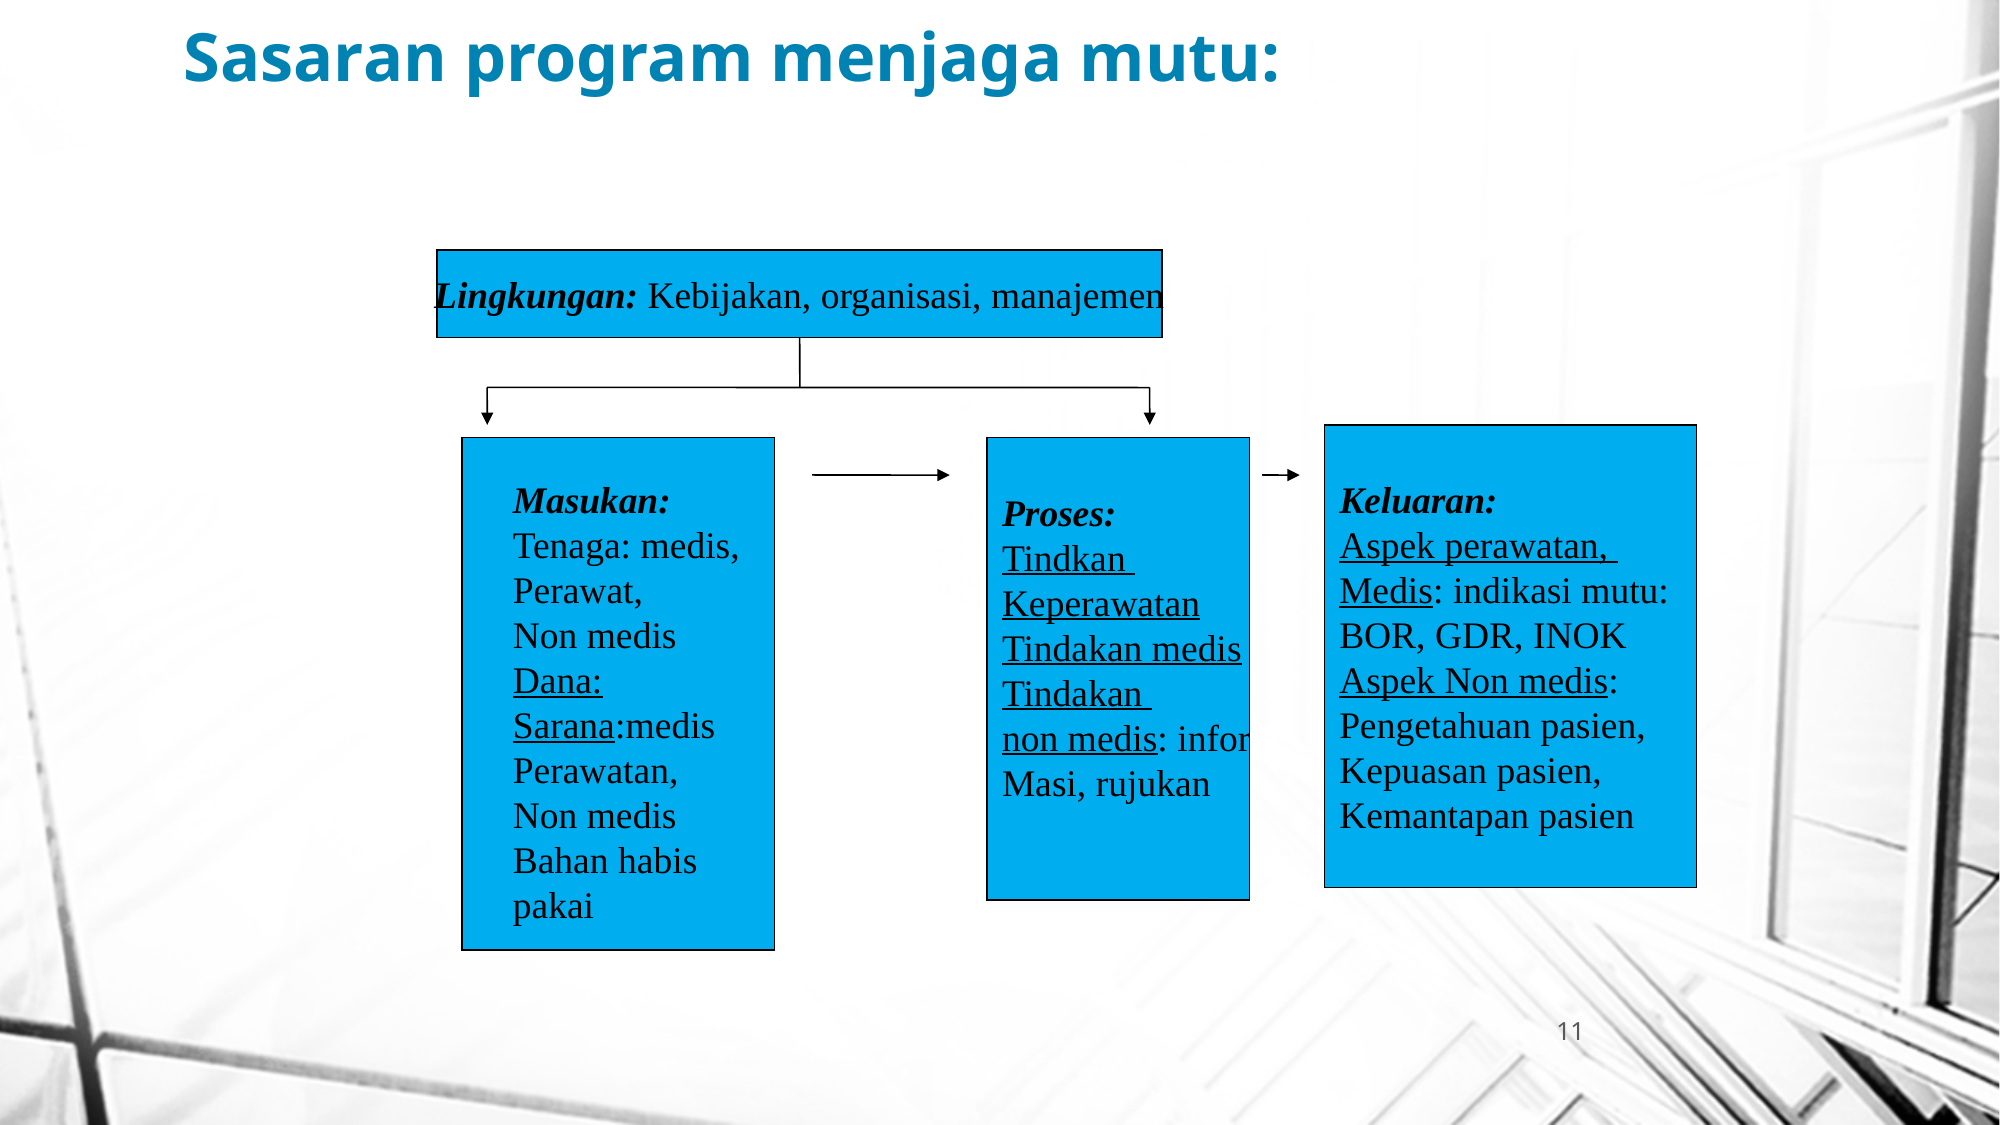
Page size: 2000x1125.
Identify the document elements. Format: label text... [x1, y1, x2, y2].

slide_number 11 [1399, 1009, 1600, 1055]
text_box Keluaran: Aspek perawatan, Medis: indikasi mutu: BOR, GDR, INOK Aspek Non medis: Pengetahuan pasien, Kepuasan pasien, Kemantapan pasien [1324, 424, 1697, 888]
text_box [812, 468, 950, 482]
text_box Proses: Tindkan Keperawatan Tindakan medis Tindakan non medis: infor Masi, rujukan [987, 437, 1250, 900]
text_box [462, 437, 775, 950]
text_box [1262, 468, 1300, 482]
text_box [1143, 387, 1156, 425]
picture [0, 0, 2000, 1125]
text_box Masukan: Tenaga: medis, Perawat, Non medis Dana: Sarana:medis Perawatan, Non medis Bahan habis pakai [498, 468, 756, 934]
text_box [481, 387, 494, 425]
text_box Lingkungan: Kebijakan, organisasi, manajemen [437, 249, 1163, 338]
title Sasaran program menjaga mutu: [168, 6, 1594, 102]
